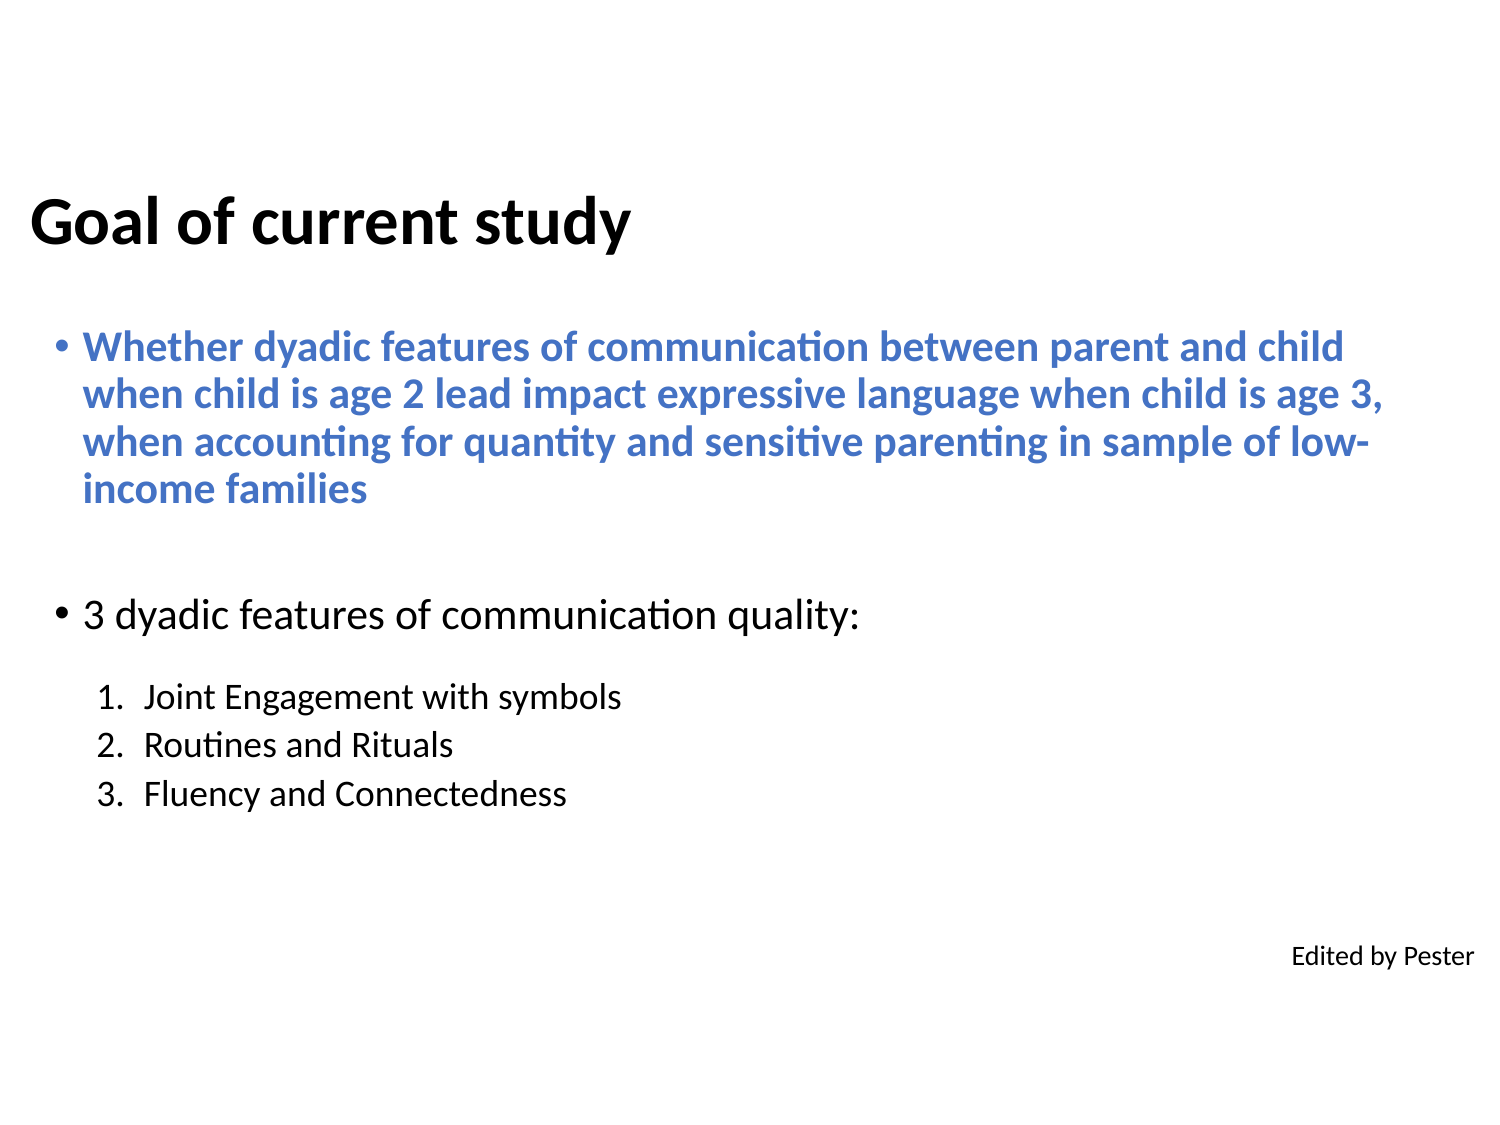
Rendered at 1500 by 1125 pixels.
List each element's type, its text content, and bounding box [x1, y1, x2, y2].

text_box Edited by Pester [1276, 929, 1500, 979]
title Goal of current study [15, 140, 1309, 304]
list Whether dyadic features of communication between parent and child when child is age 2 lead impact expressive language when child is age 3, when accounting for quantity and sensitive parenting in sample of low-income families 3 dyadic features of communication quality: Joint Engagement with symbols Routines and Rituals Fluency and Connectedness [39, 316, 1463, 897]
